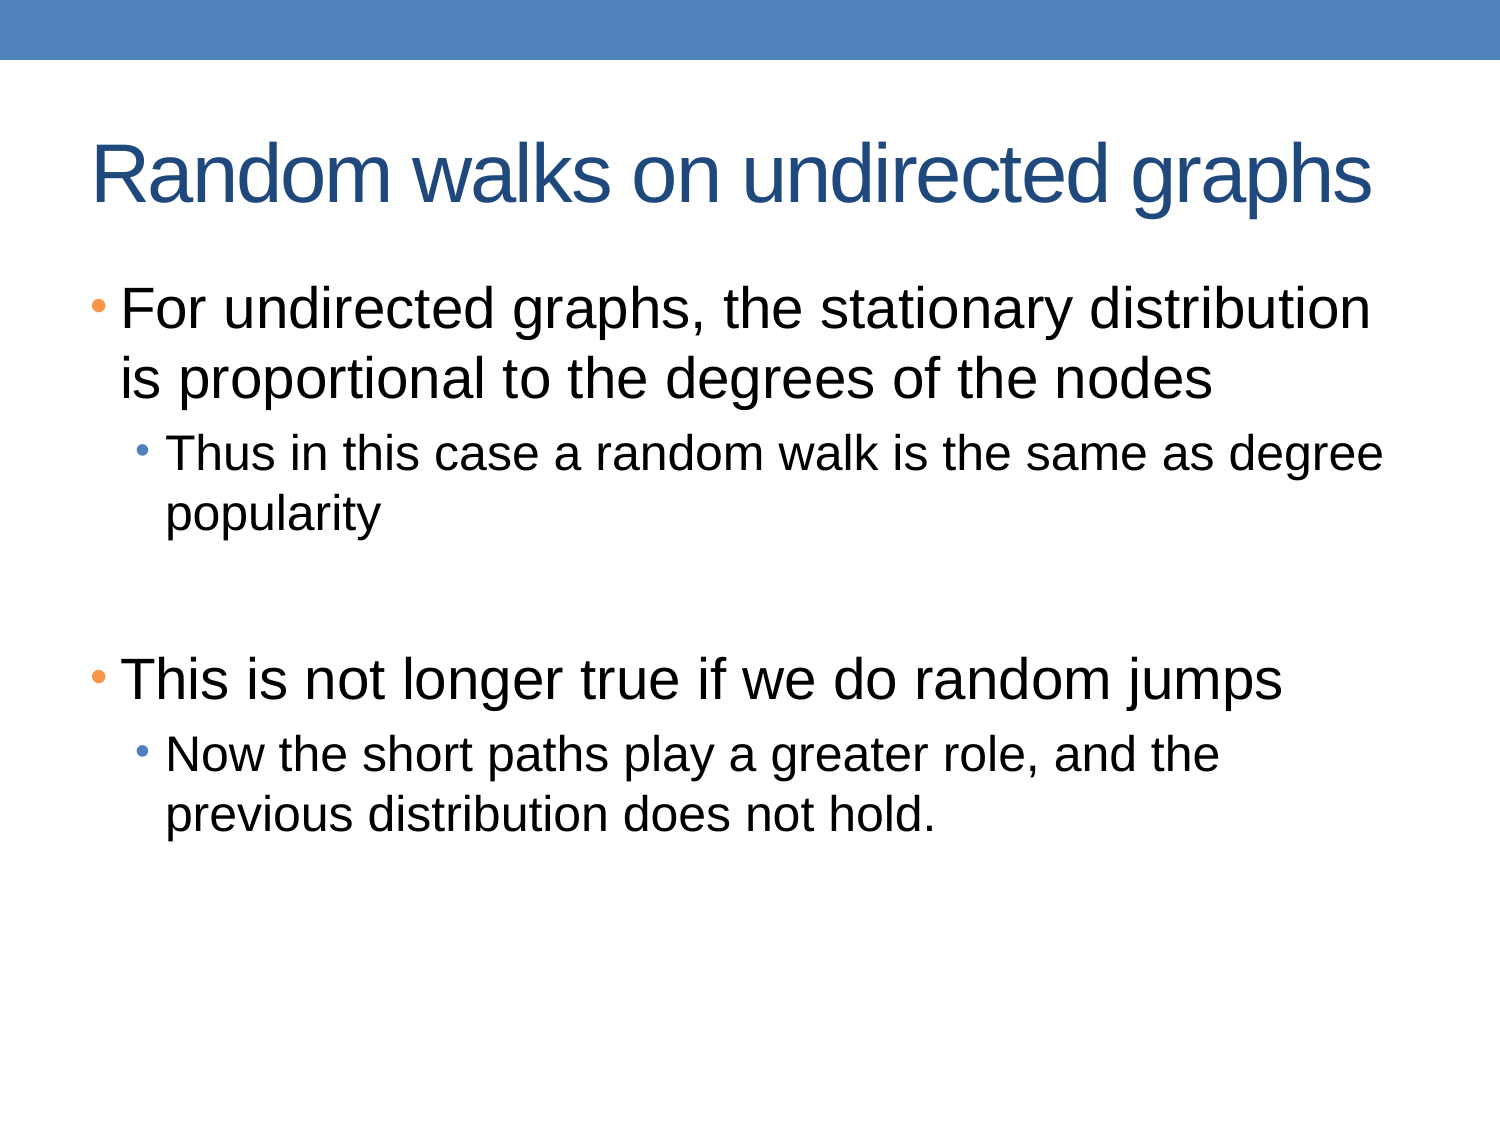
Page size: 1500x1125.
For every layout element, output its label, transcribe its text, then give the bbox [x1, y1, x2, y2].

title Random walks on undirected graphs [75, 87, 1425, 250]
list For undirected graphs, the stationary distribution is proportional to the degrees of the nodes Thus in this case a random walk is the same as degree popularity This is not longer true if we do random jumps Now the short paths play a greater role, and the previous distribution does not hold. [75, 262, 1425, 1063]
